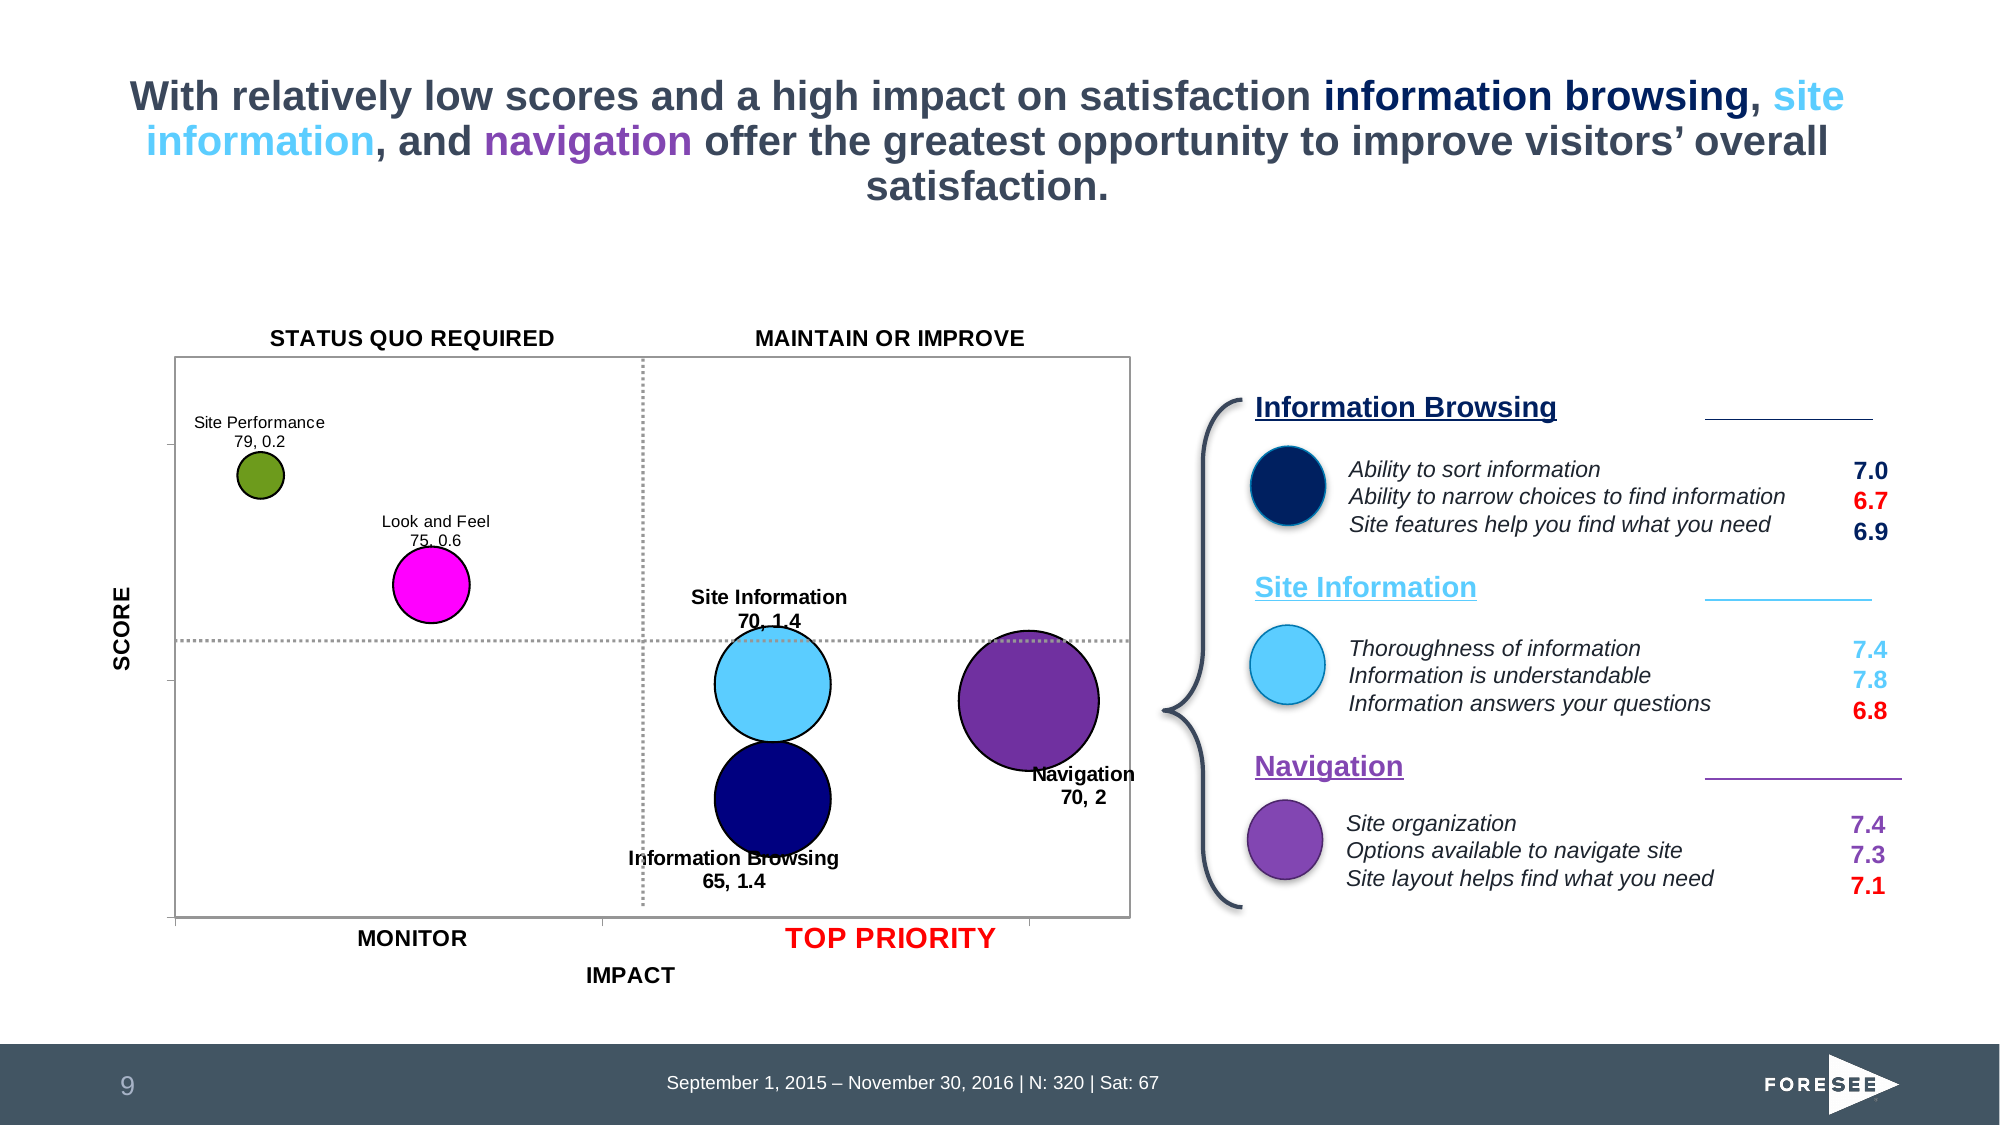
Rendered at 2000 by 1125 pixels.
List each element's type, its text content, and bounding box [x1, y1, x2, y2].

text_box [1334, 419, 1936, 600]
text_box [1331, 773, 1933, 931]
slide_number 9 [99, 1055, 567, 1115]
text_box Site Information [1246, 561, 1329, 641]
title With relatively low scores and a high impact on satisfaction information browsing, site information, and navigation offer the greatest opportunity to improve visitors’ overall satisfaction. [87, 68, 1888, 215]
text_box September 1, 2015 – November 30, 2016 | N: 320 | Sat: 67 [651, 1062, 1499, 1101]
text_box [1246, 825, 1324, 881]
text_box [1249, 461, 1327, 527]
picture [0, 1044, 2000, 1125]
text_box Information Browsing [1240, 381, 1934, 461]
text_box [1249, 641, 1326, 706]
text_box Navigation [1246, 740, 1328, 825]
text_box [1161, 397, 1243, 910]
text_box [1333, 606, 1936, 775]
chart [87, 199, 1155, 1024]
